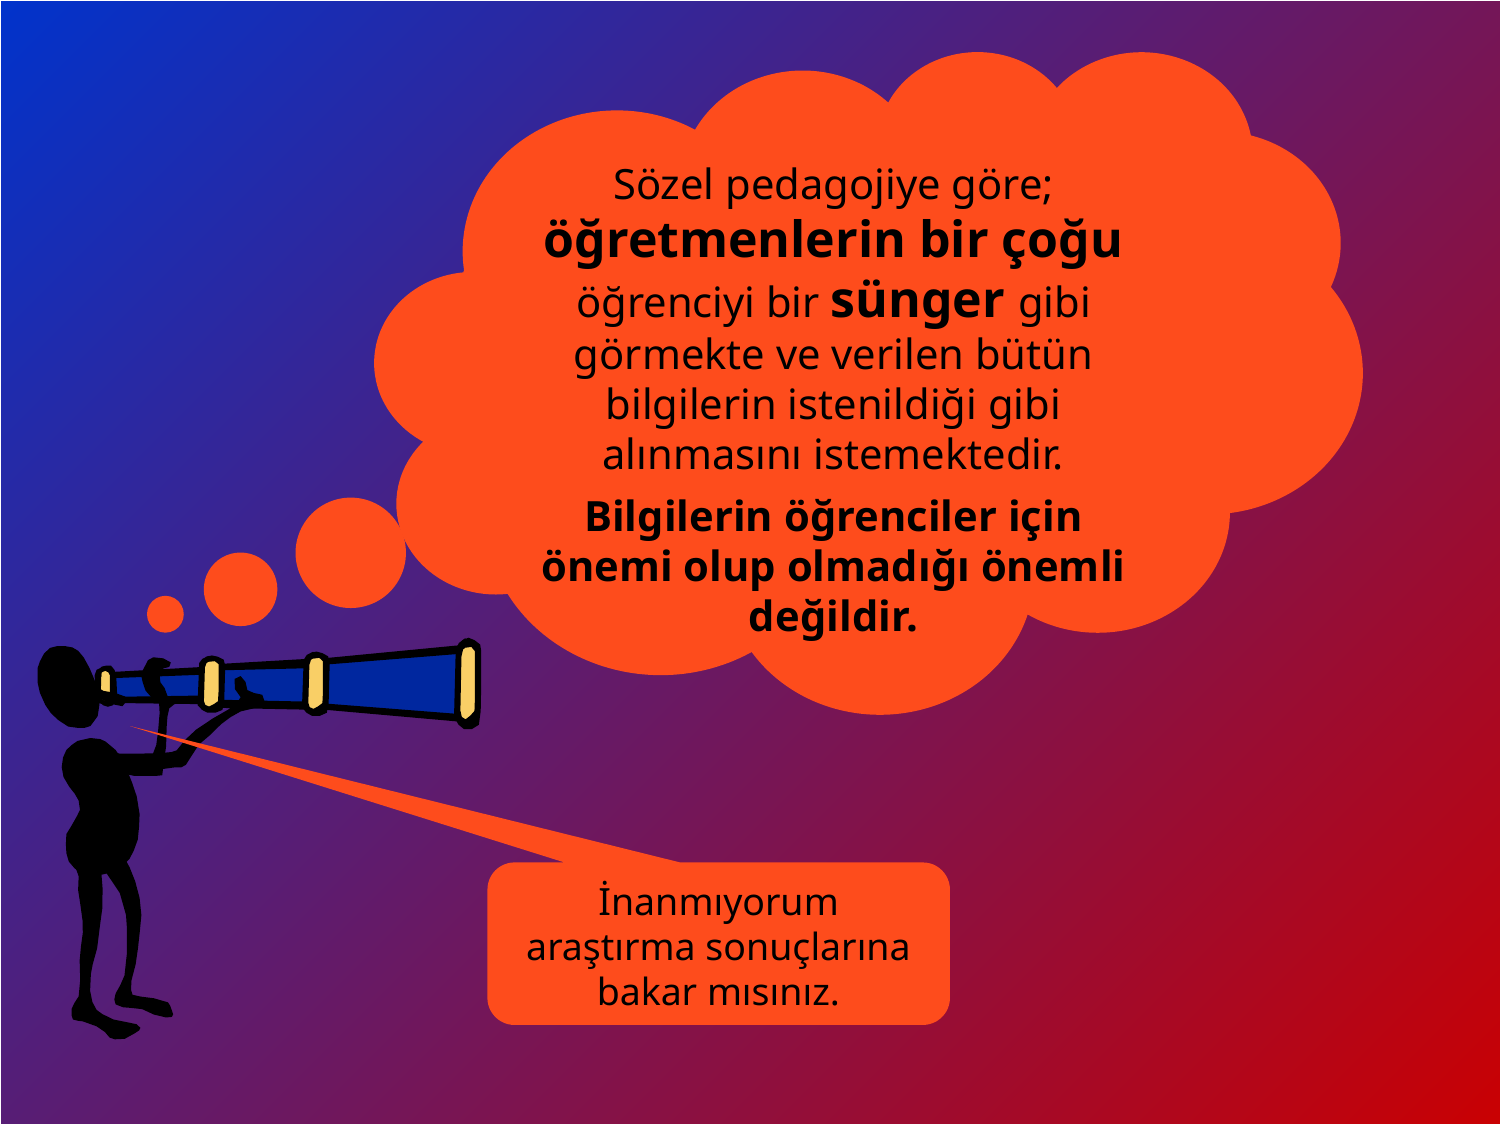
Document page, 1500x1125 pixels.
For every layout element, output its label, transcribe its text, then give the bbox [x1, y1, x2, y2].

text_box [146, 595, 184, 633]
text_box Sözel pedagojiye göre; öğretmenlerin bir çoğu öğrenciyi bir sünger gibi görmekte ve verilen bütün bilgilerin istenildiği gibi alınmasını istemektedir. Bilgilerin öğrenciler için önemi olup olmadığı önemli değildir. [203, 552, 278, 627]
text_box Sözel pedagojiye göre; öğretmenlerin bir çoğu öğrenciyi bir sünger gibi görmekte ve verilen bütün bilgilerin istenildiği gibi alınmasını istemektedir. Bilgilerin öğrenciler için önemi olup olmadığı önemli değildir. [295, 52, 1363, 715]
text_box [0, 0, 1500, 1125]
picture [37, 637, 482, 1040]
text_box İnanmıyorum araştırma sonuçlarına bakar mısınız. [485, 814, 950, 1025]
